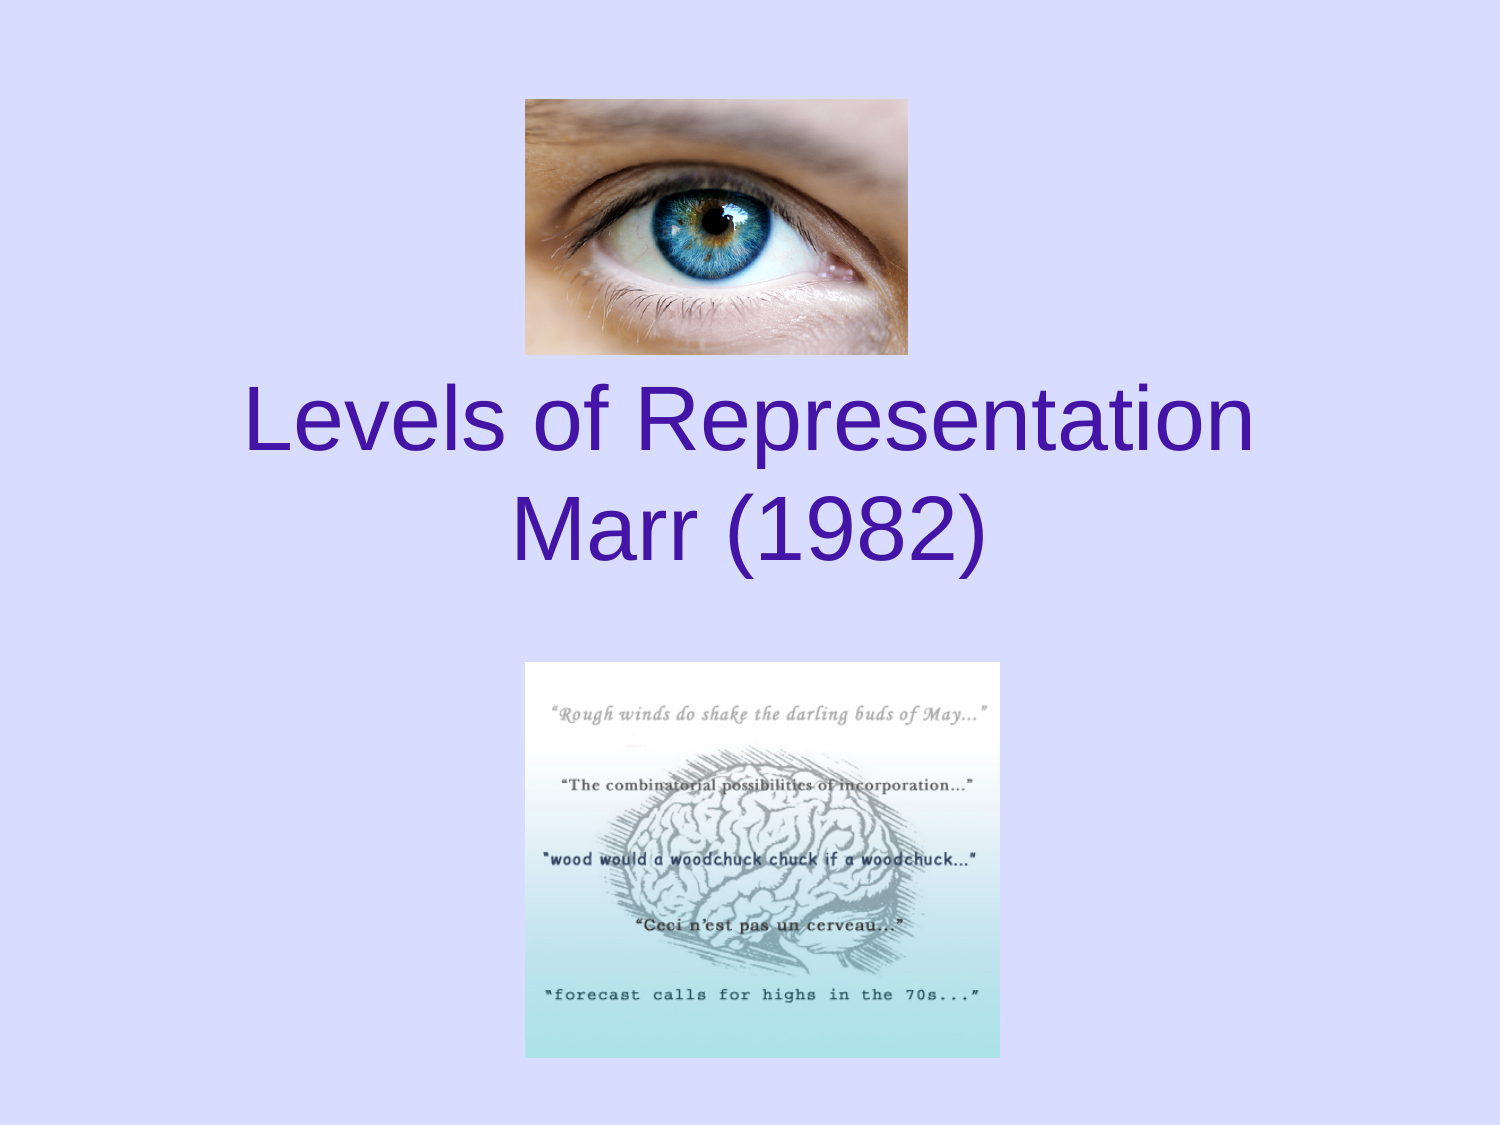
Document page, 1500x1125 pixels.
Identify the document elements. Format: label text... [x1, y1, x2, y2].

picture [524, 99, 908, 356]
title Levels of Representation Marr (1982) [112, 374, 1388, 563]
picture [524, 662, 1000, 1058]
